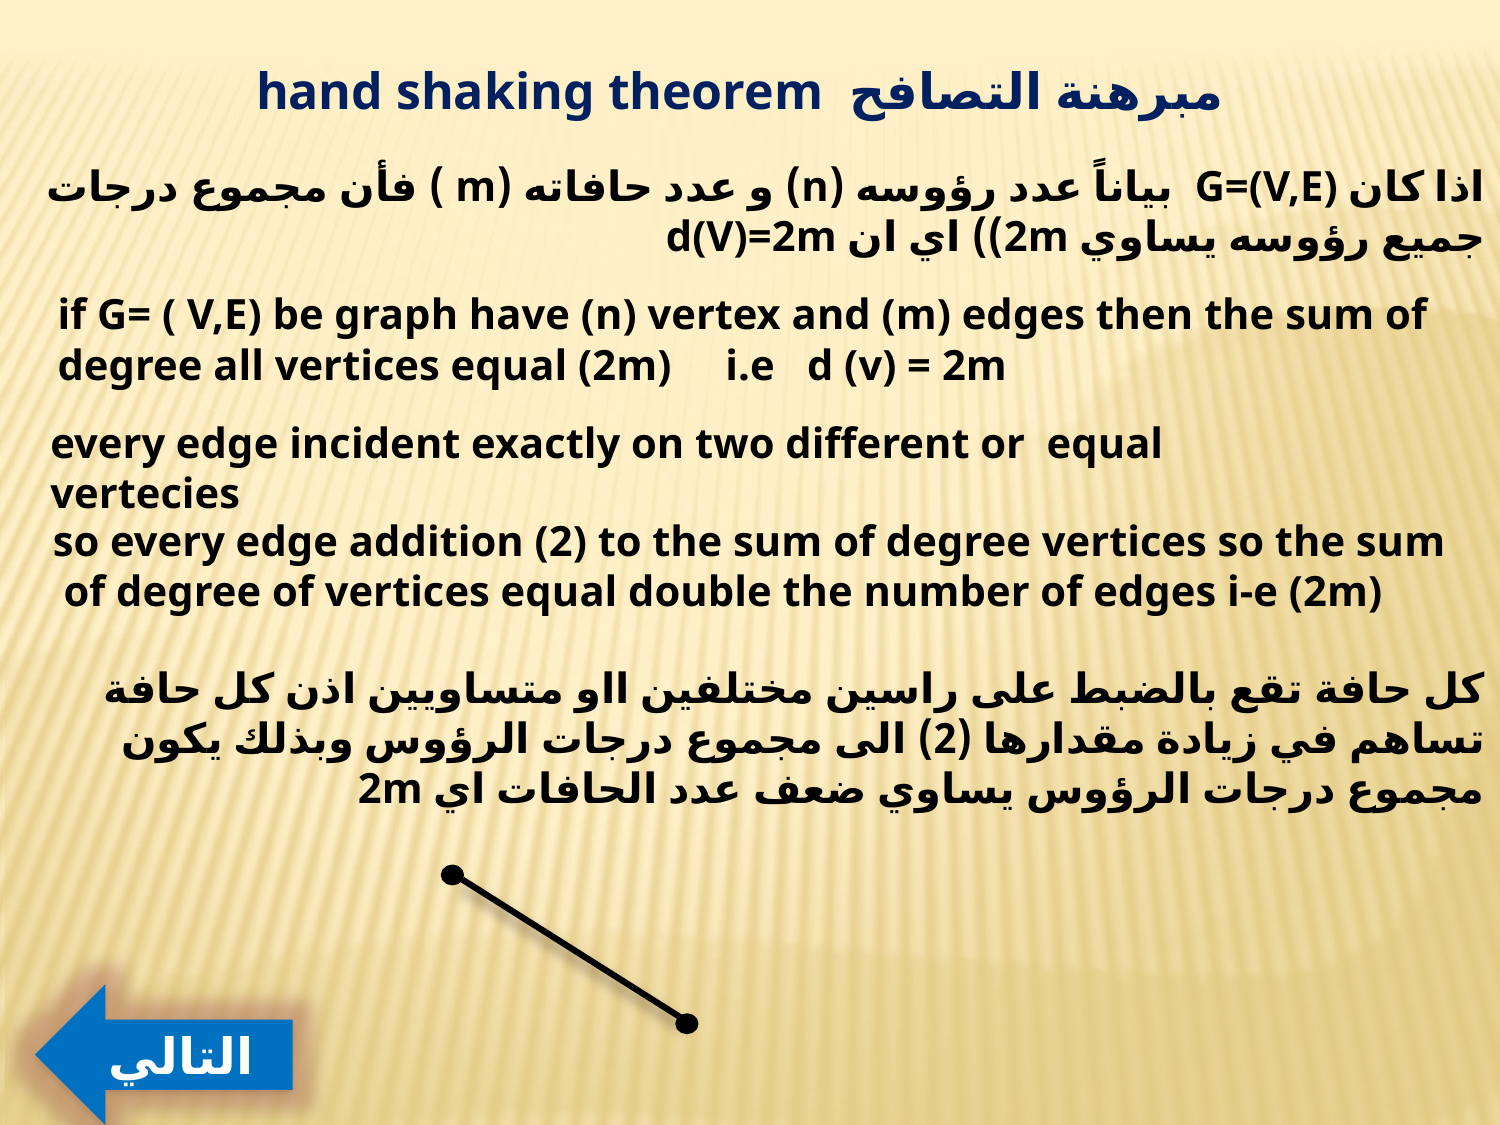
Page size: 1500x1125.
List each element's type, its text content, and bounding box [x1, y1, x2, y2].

text_box [440, 864, 464, 886]
text_box [689, 1015, 699, 1034]
text_box if G= ( V,E) be graph have (n) vertex and (m) edges then the sum of degree all vertices equal (2m) i.e d (v) = 2m [42, 280, 1500, 396]
text_box مبرهنة التصافح hand shaking theorem [0, 52, 1467, 128]
text_box every edge incident exactly on two different or equal vertecies [35, 409, 1355, 525]
text_box كل حافة تقع بالضبط على راسين مختلفين ااو متساويين اذن كل حافة تساهم في زيادة مقدارها (2) الى مجموع درجات الرؤوس وبذلك يكون مجموع درجات الرؤوس يساوي ضعف عدد الحافات اي 2m [33, 654, 1500, 870]
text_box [462, 879, 686, 1021]
text_box so every edge addition (2) to the sum of degree vertices so the sum of degree of vertices equal double the number of edges i-e (2m) [38, 506, 1500, 622]
text_box التالي [32, 982, 295, 1125]
